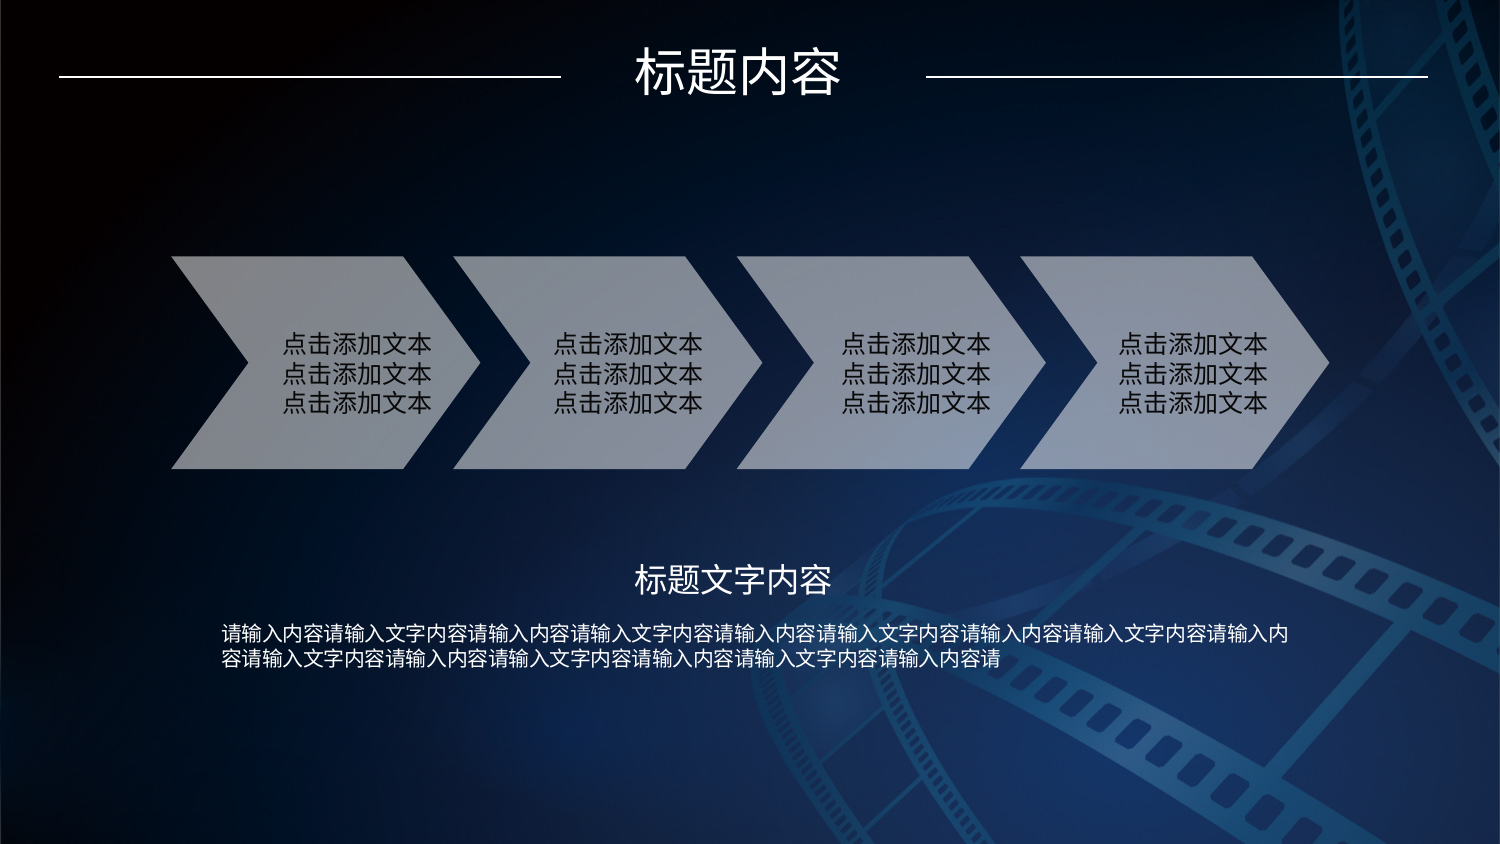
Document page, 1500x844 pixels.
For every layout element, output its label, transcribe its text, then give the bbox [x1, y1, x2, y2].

picture [0, 0, 1500, 844]
text_box [1287, 304, 1330, 422]
text_box 点击添加文本 点击添加文本 点击添加文本 [265, 301, 450, 445]
text_box 标题内容 [608, 32, 868, 110]
text_box 点击添加文本 点击添加文本 点击添加文本 [535, 301, 721, 445]
text_box 点击添加文本 点击添加文本 点击添加文本 [824, 301, 1010, 445]
text_box 请输入内容请输入文字内容请输入内容请输入文字内容请输入内容请输入文字内容请输入内容请输入文字内容请输入内容请输入文字内容请输入内容请输入文字内容请输入内容请输入文字内容请输入内容请 [206, 613, 1306, 679]
text_box [1020, 256, 1285, 470]
text_box [453, 256, 718, 470]
text_box [171, 256, 436, 470]
text_box [450, 320, 481, 405]
text_box [721, 305, 763, 420]
text_box [1010, 313, 1046, 413]
text_box [736, 256, 1002, 470]
text_box 标题文字内容 [619, 551, 957, 607]
text_box 点击添加文本 点击添加文本 点击添加文本 [1101, 301, 1287, 445]
